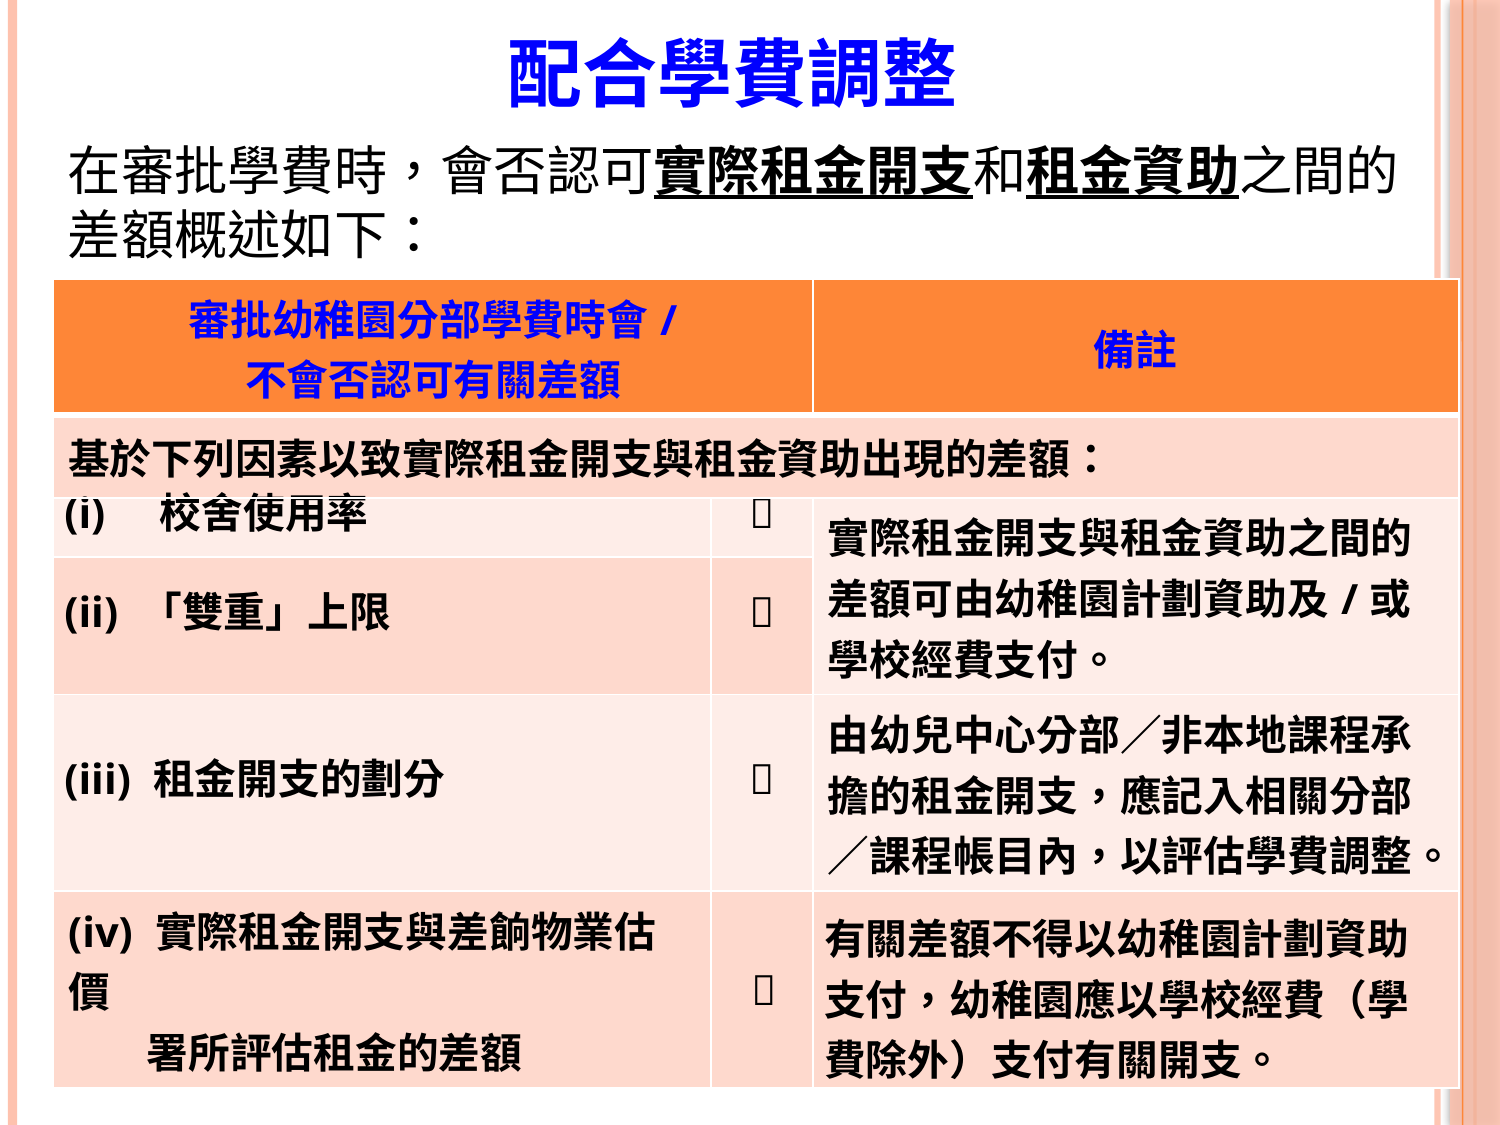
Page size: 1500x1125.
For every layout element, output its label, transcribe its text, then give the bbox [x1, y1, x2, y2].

table_cell  [712, 892, 812, 1087]
text_box 配合學費調整 [76, 19, 1388, 124]
table_cell 有關差額不得以幼稚園計劃資助支付，幼稚園應以學校經費（學費除外）支付有關開支。 [814, 892, 1458, 1087]
text_box 在審批學費時，會否認可實際租金開支和租金資助之間的差額概述如下： [53, 113, 1436, 278]
table_cell  [712, 558, 812, 694]
table_cell 基於下列因素以致實際租金開支與租金資助出現的差額： [54, 418, 1458, 497]
table_cell (iv) 實際租金開支與差餉物業估價 署所評估租金的差額 [54, 892, 710, 1087]
table_cell  [712, 695, 812, 890]
table_cell  [712, 499, 812, 556]
table_cell 由幼兒中心分部／非本地課程承擔的租金開支，應記入相關分部／課程帳目內，以評估學費調整。 [814, 695, 1458, 890]
table_header 備註 [814, 280, 1458, 412]
table_header 審批幼稚園分部學費時會/ 不會否認可有關差額 [54, 280, 812, 412]
table_cell (iii) 租金開支的劃分 [54, 695, 710, 890]
table_cell (i) 校舍使用率 [54, 499, 710, 556]
table_cell (ii) 「雙重」上限 [54, 558, 710, 694]
table_cell 實際租金開支與租金資助之間的差額可由幼稚園計劃資助及/或學校經費支付。 [814, 499, 1458, 694]
